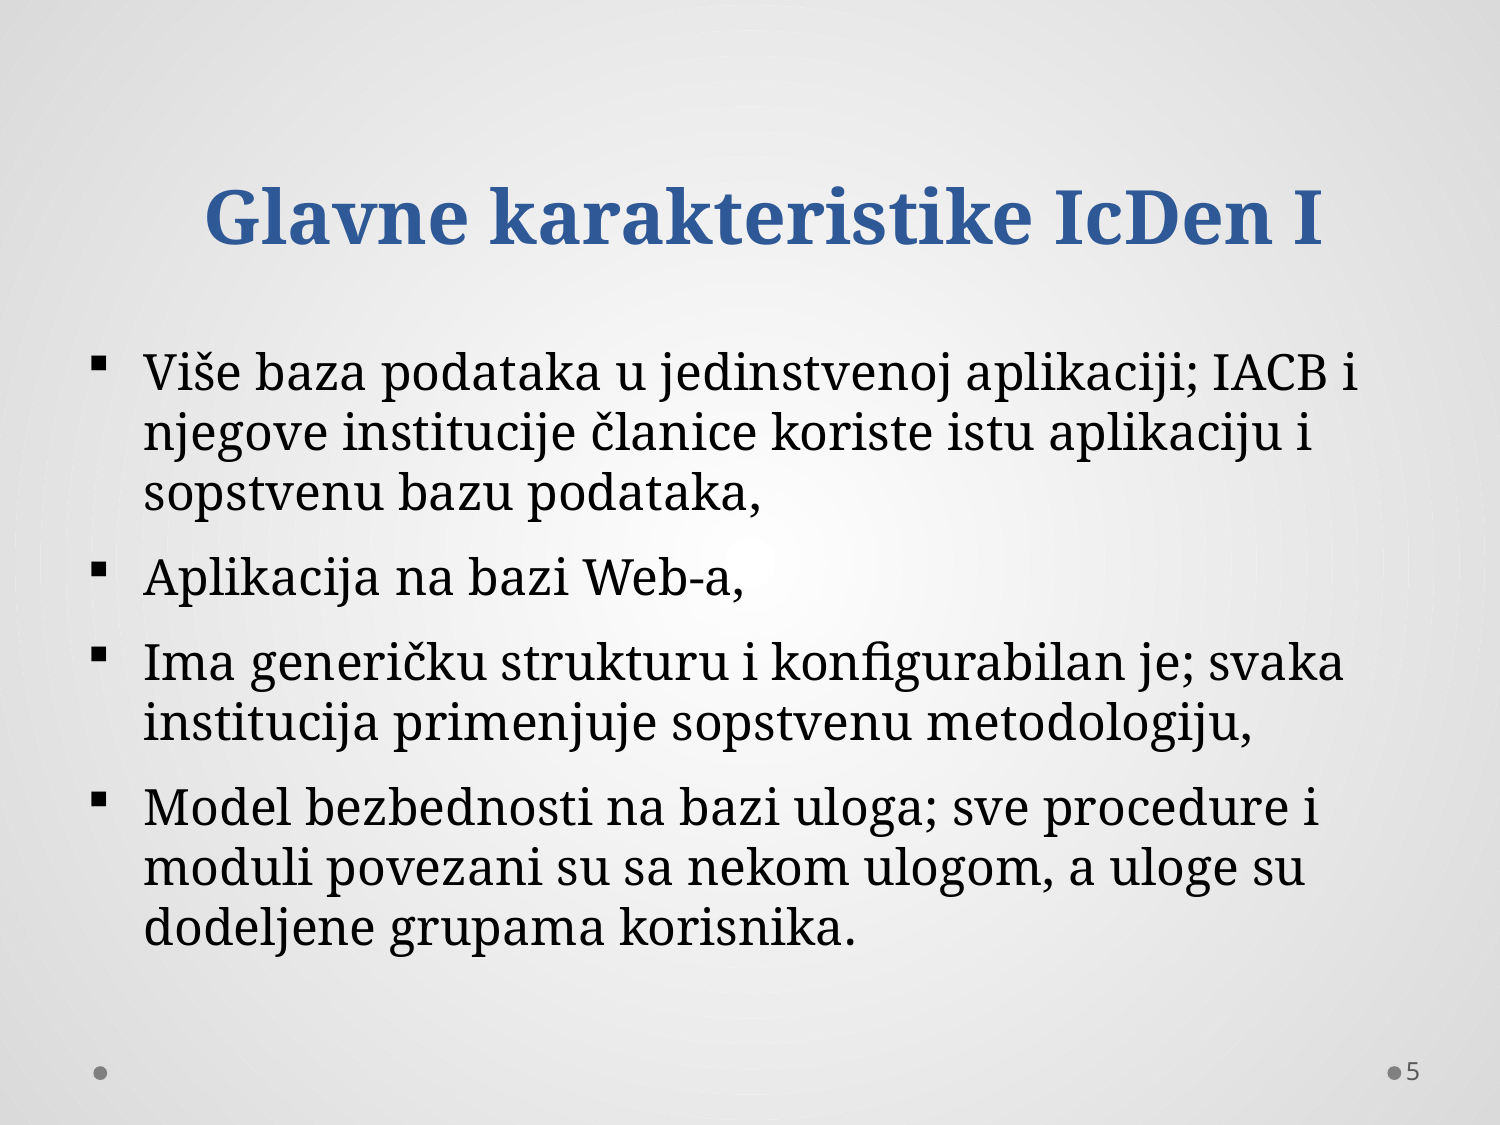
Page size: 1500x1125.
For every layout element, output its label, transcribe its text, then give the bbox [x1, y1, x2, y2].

text_box Glavne karakteristike IcDen I [126, 136, 1402, 268]
text_box Više baza podataka u jedinstvenoj aplikaciji; IACB i njegove institucije članice koriste istu aplikaciju i sopstvenu bazu podataka, Aplikacija na bazi Web-a, Ima generičku strukturu i konfigurabilan je; svaka institucija primenjuje sopstvenu metodologiju, Model bezbednosti na bazi uloga; sve procedure i moduli povezani su sa nekom ulogom, a uloge su dodeljene grupama korisnika. [72, 332, 1384, 963]
slide_number 5 [1401, 1042, 1494, 1103]
